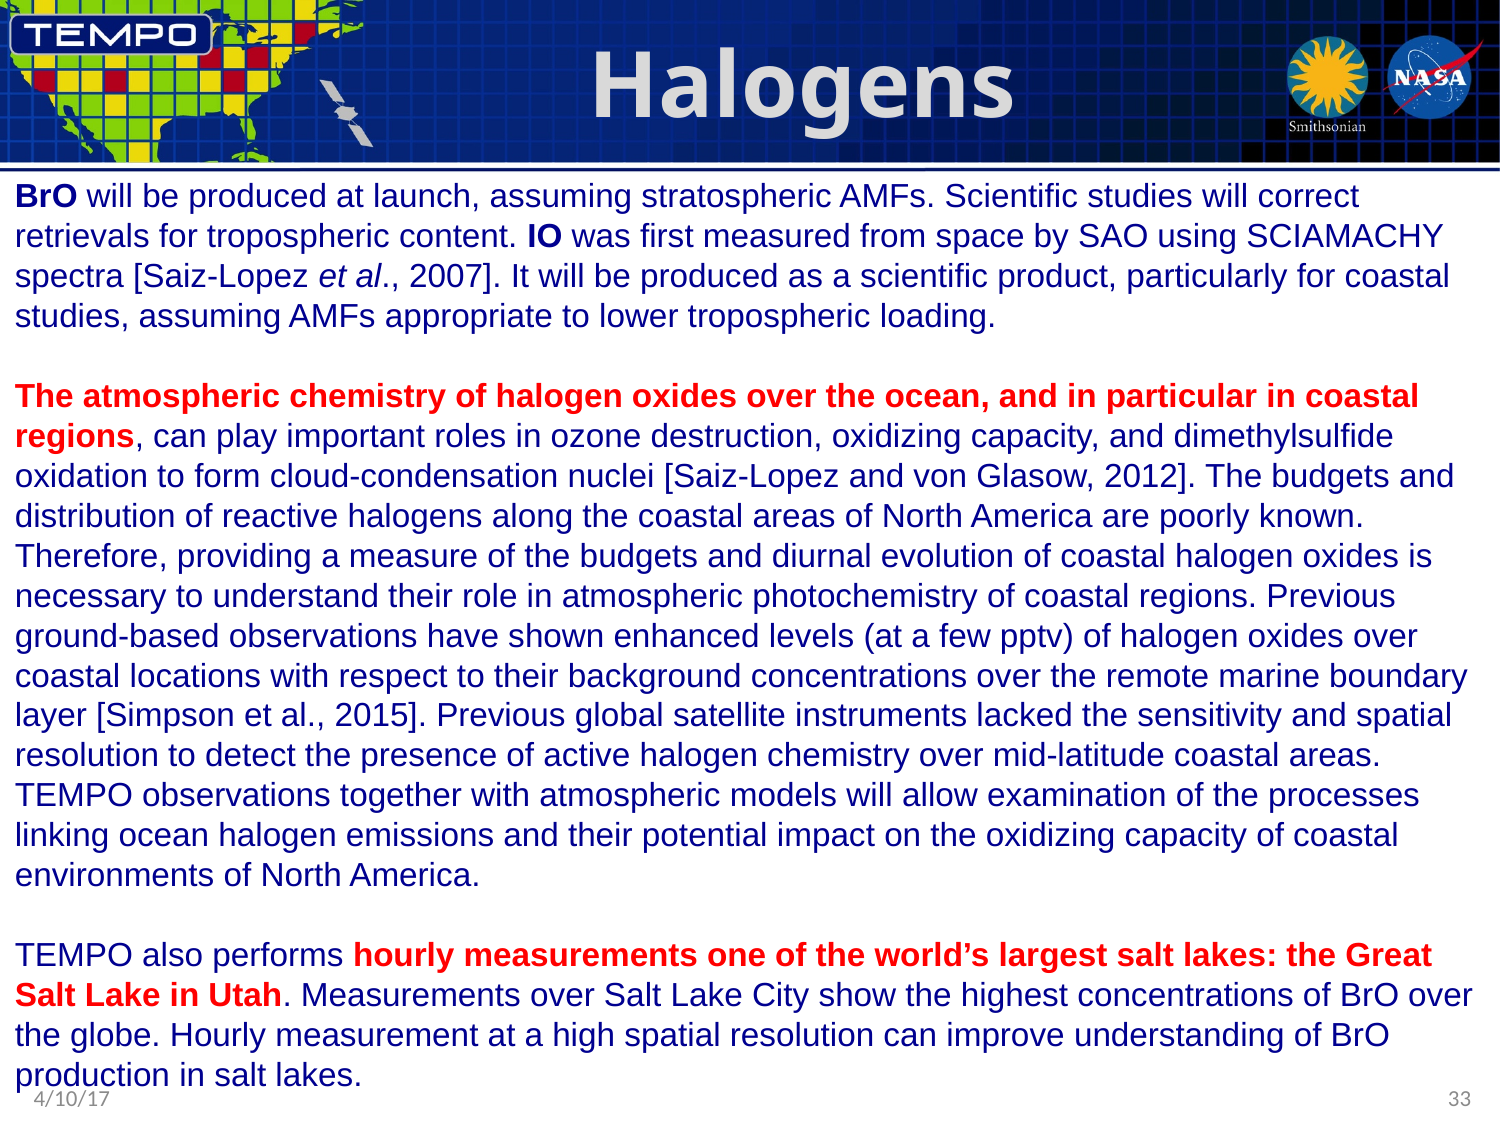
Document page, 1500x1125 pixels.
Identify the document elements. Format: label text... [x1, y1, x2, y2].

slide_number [18, 1066, 369, 1125]
text_box BrO will be produced at launch, assuming stratospheric AMFs. Scientific studies will correct retrievals for tropospheric content. IO was first measured from space by SAO using SCIAMACHY spectra [Saiz-Lopez et al., 2007]. It will be produced as a scientific product, particularly for coastal studies, assuming AMFs appropriate to lower tropospheric loading. The atmospheric chemistry of halogen oxides over the ocean, and in particular in coastal regions, can play important roles in ozone destruction, oxidizing capacity, and dimethylsulfide oxidation to form cloud-condensation nuclei [Saiz-Lopez and von Glasow, 2012]. The budgets and distribution of reactive halogens along the coastal areas of North America are poorly known. Therefore, providing a measure of the budgets and diurnal evolution of coastal halogen oxides is necessary to understand their role in atmospheric photochemistry of coastal regions. Previous ground-based observations have shown enhanced levels (at a few pptv) of halogen oxides over coastal locations with respect to their background concentrations over the remote marine boundary layer [Simpson et al., 2015]. Previous global satellite instruments lacked the sensitivity and spatial resolution to detect the presence of active halogen chemistry over mid-latitude coastal areas. TEMPO observations together with atmospheric models will allow examination of the processes linking ocean halogen emissions and their potential impact on the oxidizing capacity of coastal environments of North America. TEMPO also performs hourly measurements one of the world’s largest salt lakes: the Great Salt Lake in Utah. Measurements over Salt Lake City show the highest concentrations of BrO over the globe. Hourly measurement at a high spatial resolution can improve understanding of BrO production in salt lakes. [0, 167, 1500, 1101]
title Halogens [312, 2, 1293, 160]
slide_number 33 [1136, 1066, 1487, 1125]
picture [0, 0, 1500, 167]
